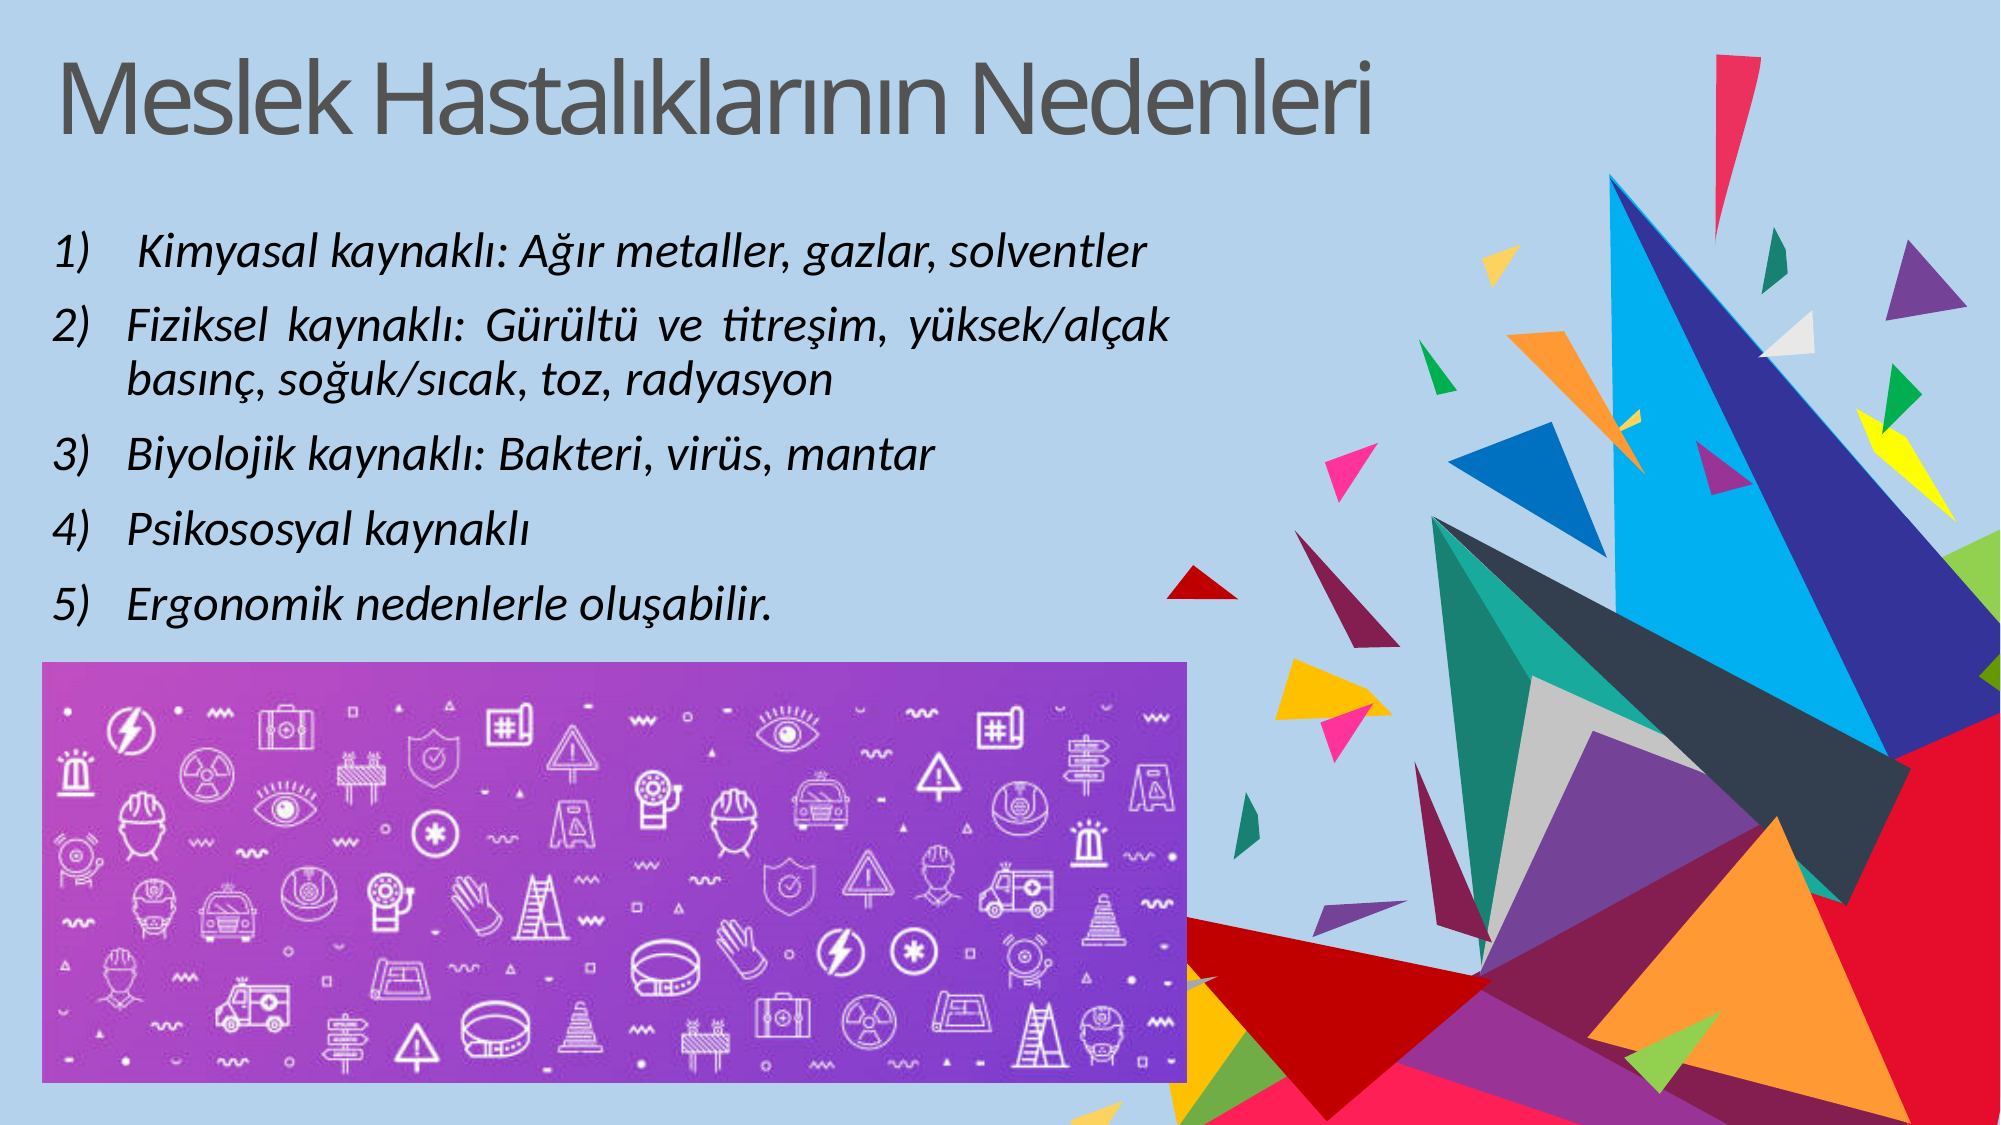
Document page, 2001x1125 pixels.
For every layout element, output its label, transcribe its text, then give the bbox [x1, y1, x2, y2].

list Meslek Hastalıklarının Nedenleri [40, 40, 1898, 217]
picture [42, 662, 1187, 1083]
list Kimyasal kaynaklı: Ağır metaller, gazlar, solventler Fiziksel kaynaklı: Gürültü ve titreşim, yüksek/alçak basınç, soğuk/sıcak, toz, radyasyon Biyolojik kaynaklı: Bakteri, virüs, mantar Psikososyal kaynaklı Ergonomik nedenlerle oluşabilir. [36, 216, 1187, 873]
